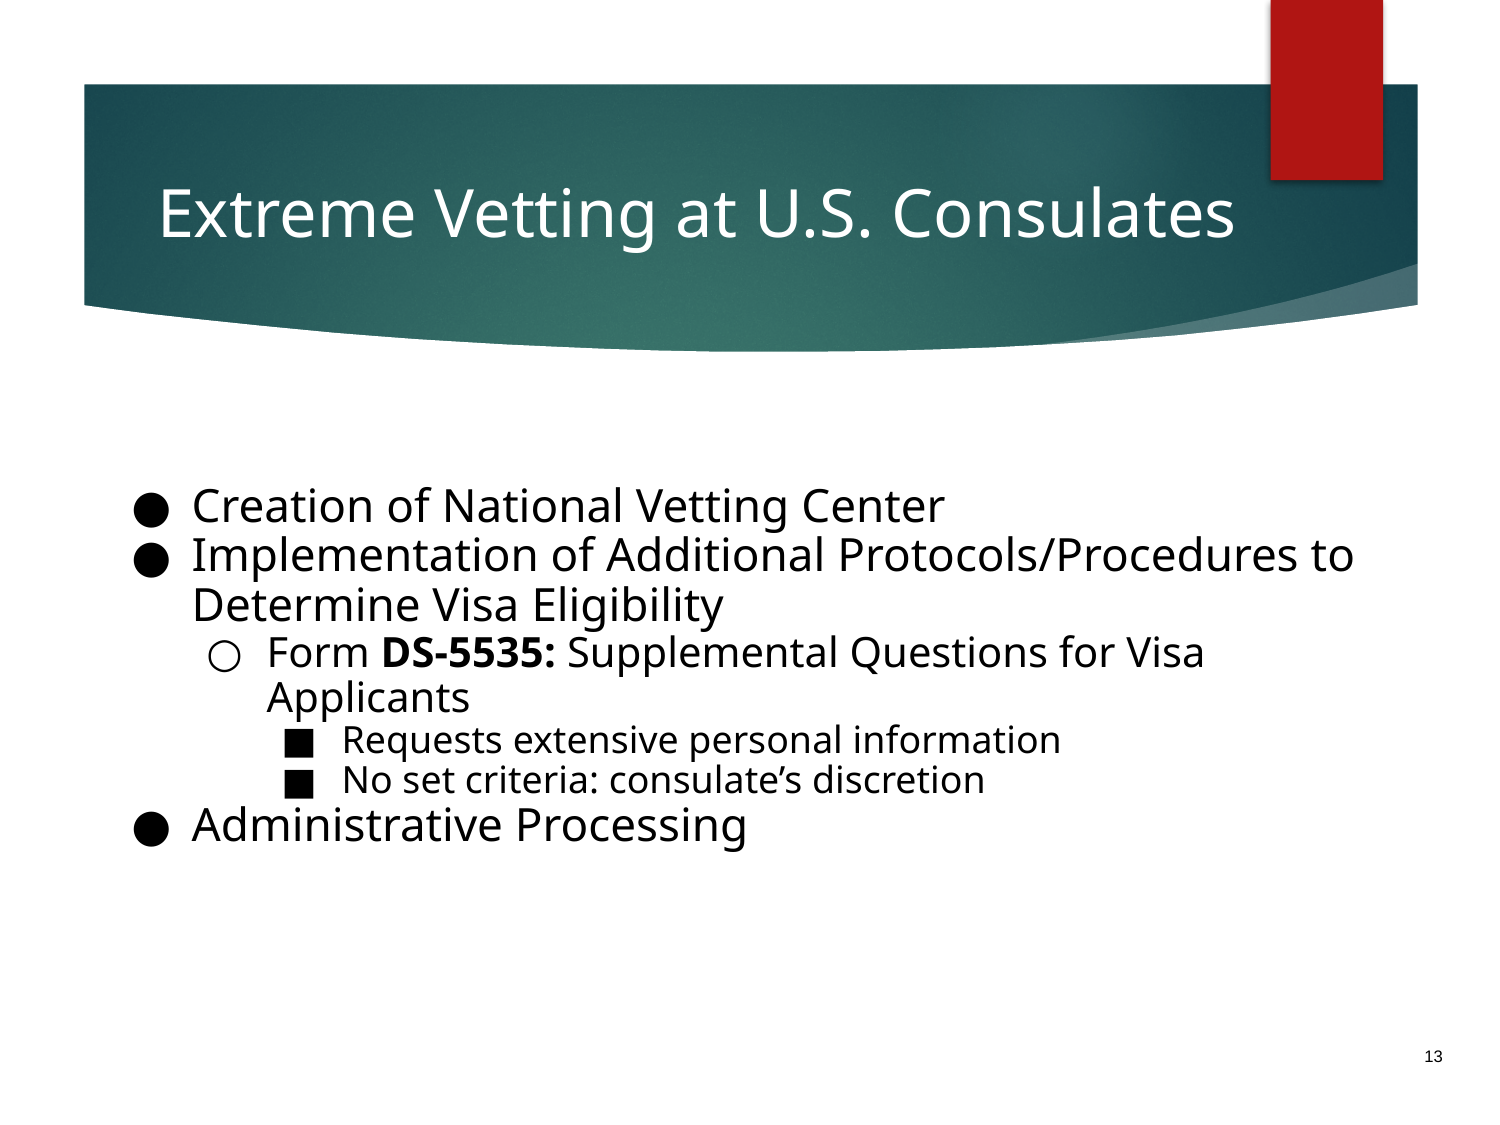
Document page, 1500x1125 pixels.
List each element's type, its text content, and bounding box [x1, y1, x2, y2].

picture [85, 85, 1417, 351]
title Extreme Vetting at U.S. Consulates [142, 152, 1390, 269]
text_box Creation of National Vetting Center Implementation of Additional Protocols/Procedures to Determine Visa Eligibility Form DS-5535: Supplemental Questions for Visa Applicants Requests extensive personal information No set criteria: consulate’s discretion Administrative Processing [101, 421, 1399, 1015]
